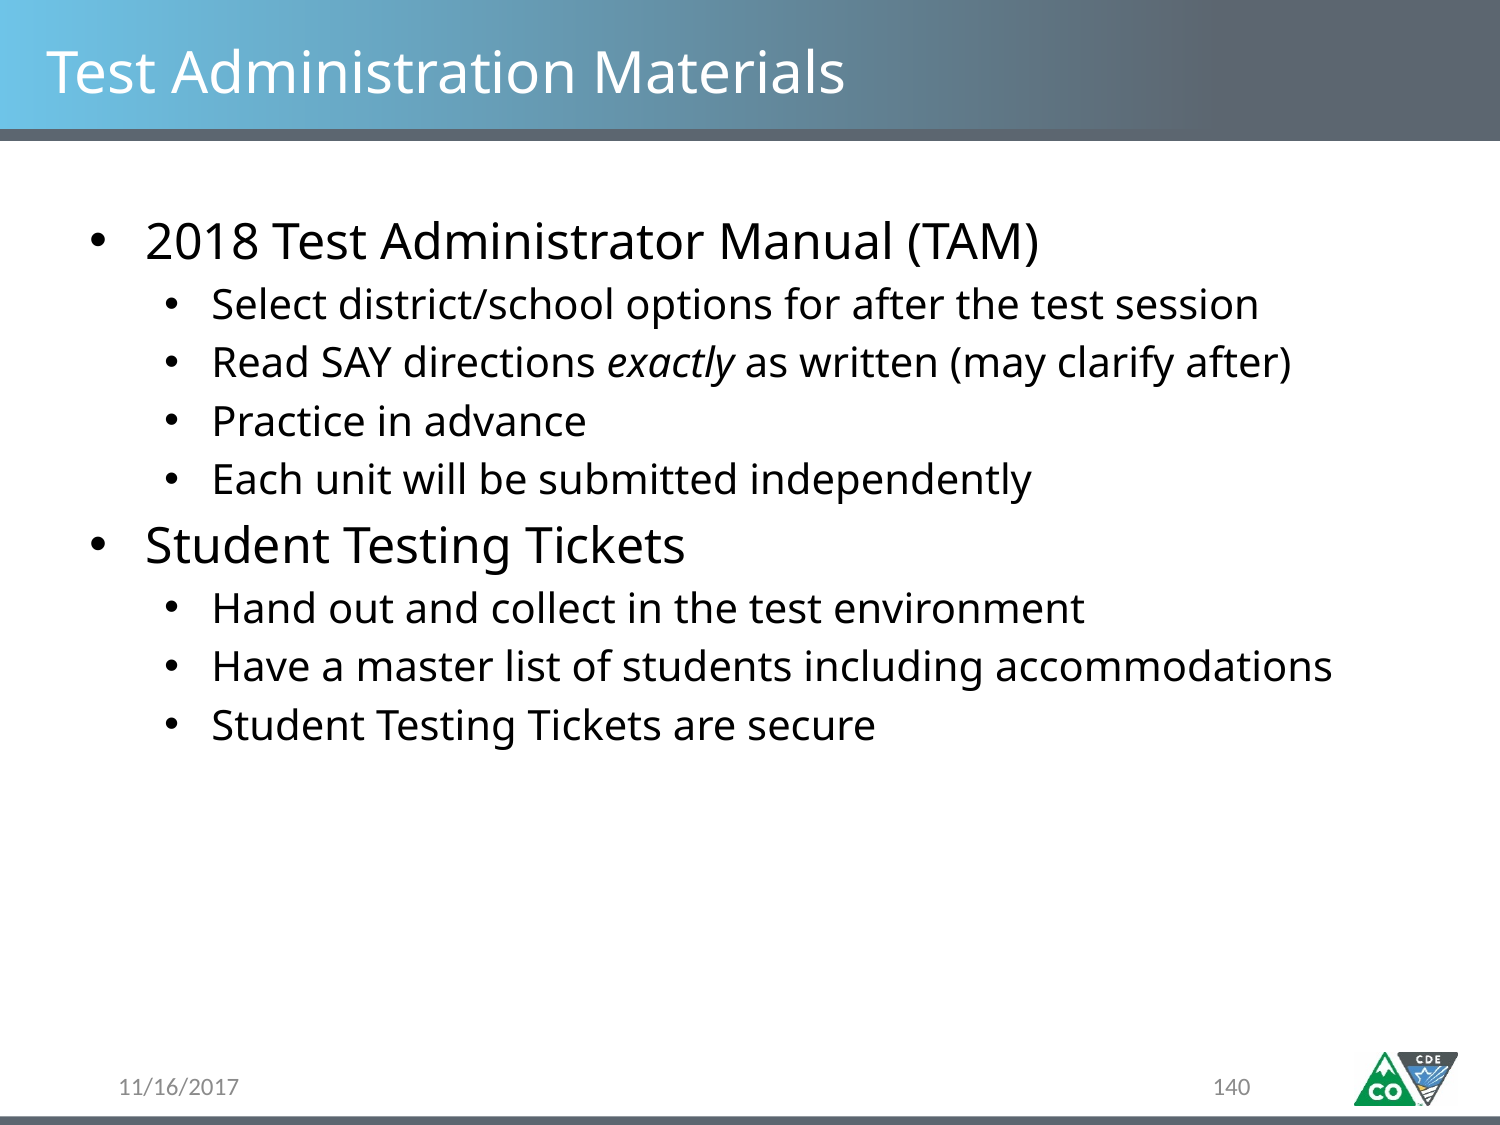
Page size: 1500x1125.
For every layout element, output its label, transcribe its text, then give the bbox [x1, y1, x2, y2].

picture [1354, 1052, 1458, 1106]
text_box 2018 Test Administrator Manual (TAM) Select district/school options for after the test session Read SAY directions exactly as written (may clarify after) Practice in advance Each unit will be submitted independently Student Testing Tickets Hand out and collect in the test environment Have a master list of students including accommodations Student Testing Tickets are secure [74, 201, 1425, 1015]
title Test Administration Materials [31, 31, 1468, 117]
